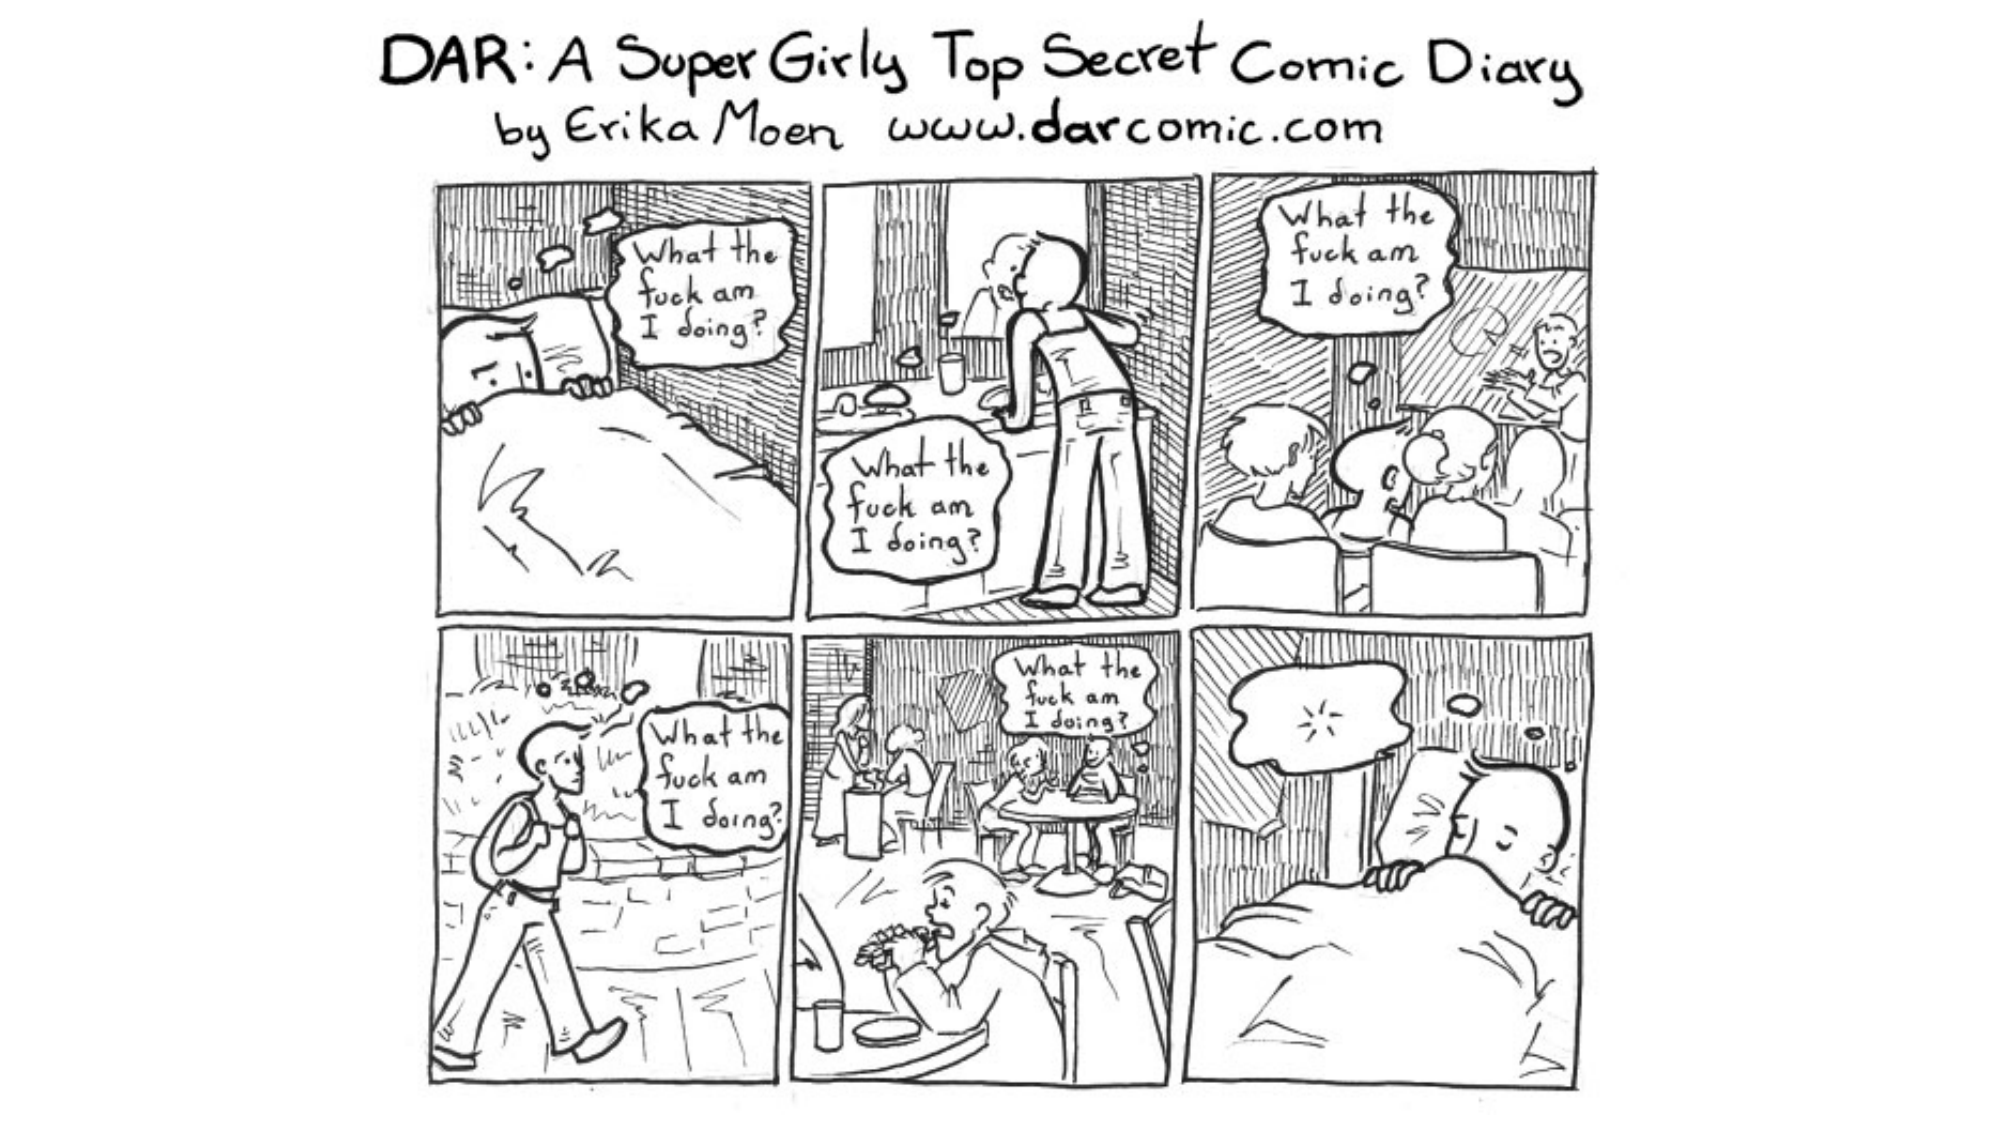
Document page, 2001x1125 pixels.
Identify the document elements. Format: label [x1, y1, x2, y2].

picture [195, 2, 1794, 1116]
